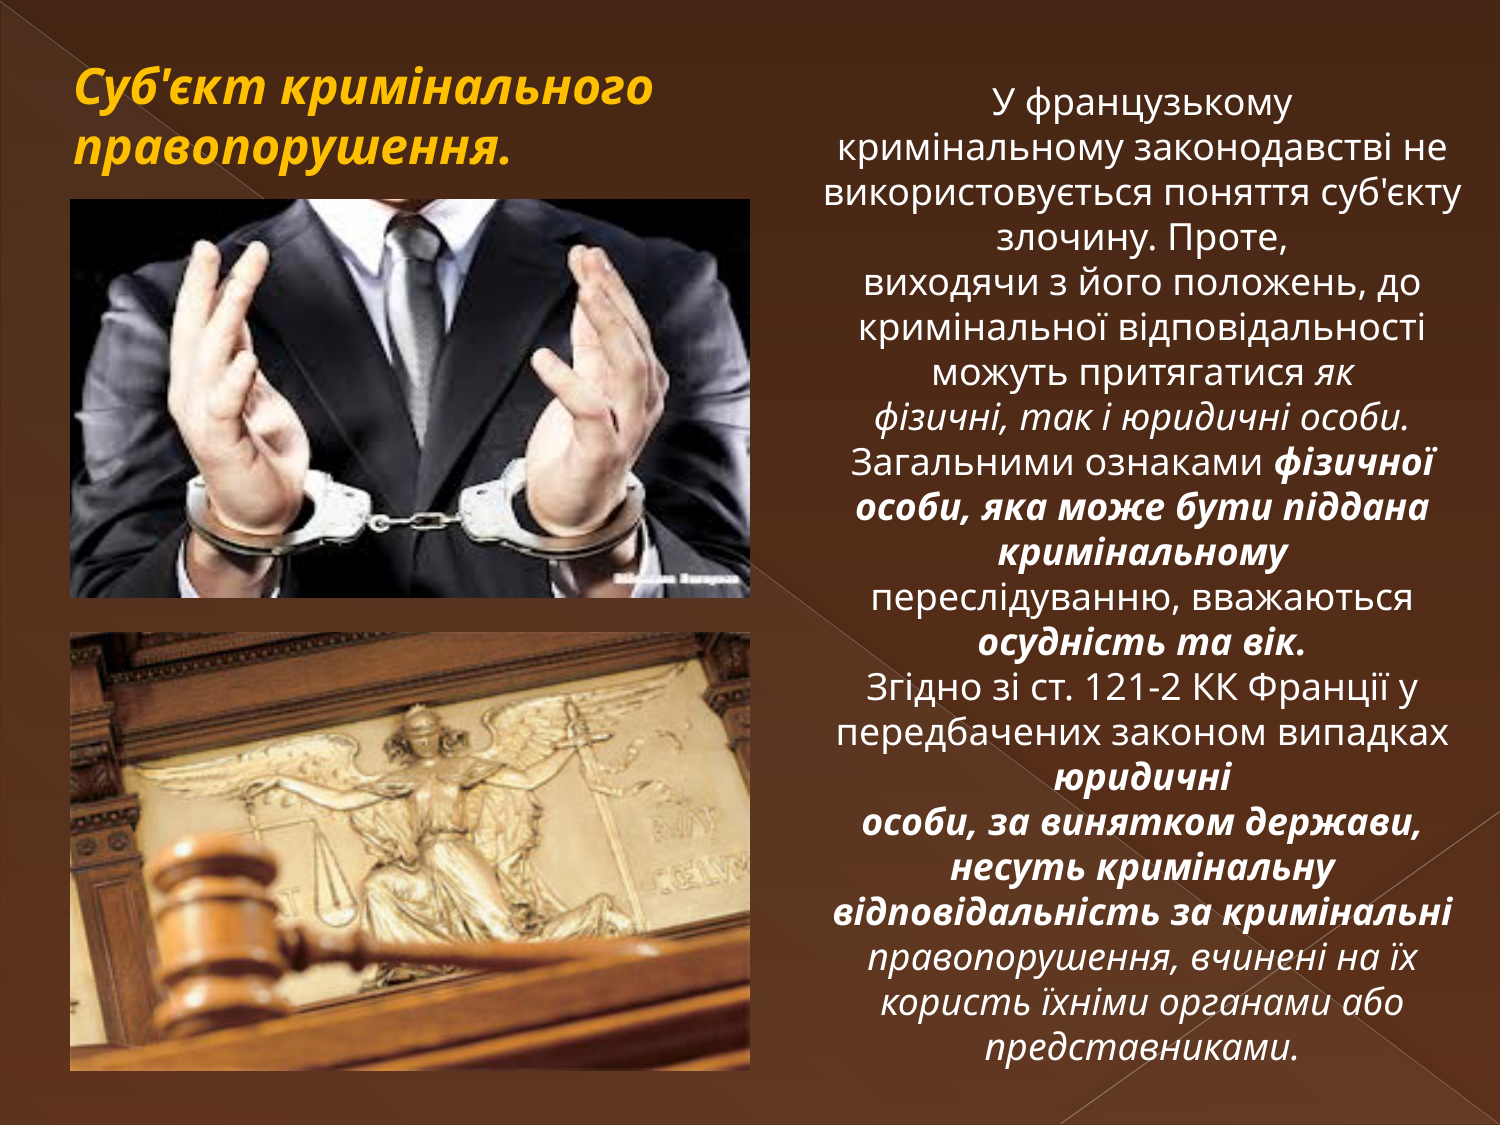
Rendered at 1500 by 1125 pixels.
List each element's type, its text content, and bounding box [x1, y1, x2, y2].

text_box Суб'єкт кримінального правопорушення. [58, 46, 809, 182]
picture [70, 632, 751, 1071]
picture [70, 198, 751, 598]
text_box У французькому кримінальному законодавстві не використовується поняття суб'єкту злочину. Проте, виходячи з його положень, до кримінальної відповідальності можуть притягатися як фізичні, так і юридичні особи. Загальними ознаками фізичної особи, яка може бути піддана кримінальному переслідуванню, вважаються осудність та вік. Згідно зі ст. 121-2 КК Франції у передбачених законом випадках юридичні особи, за винятком держави, несуть кримінальну відповідальність за кримінальні правопорушення, вчинені на їх користь їхніми органами або представниками. [785, 70, 1500, 1075]
